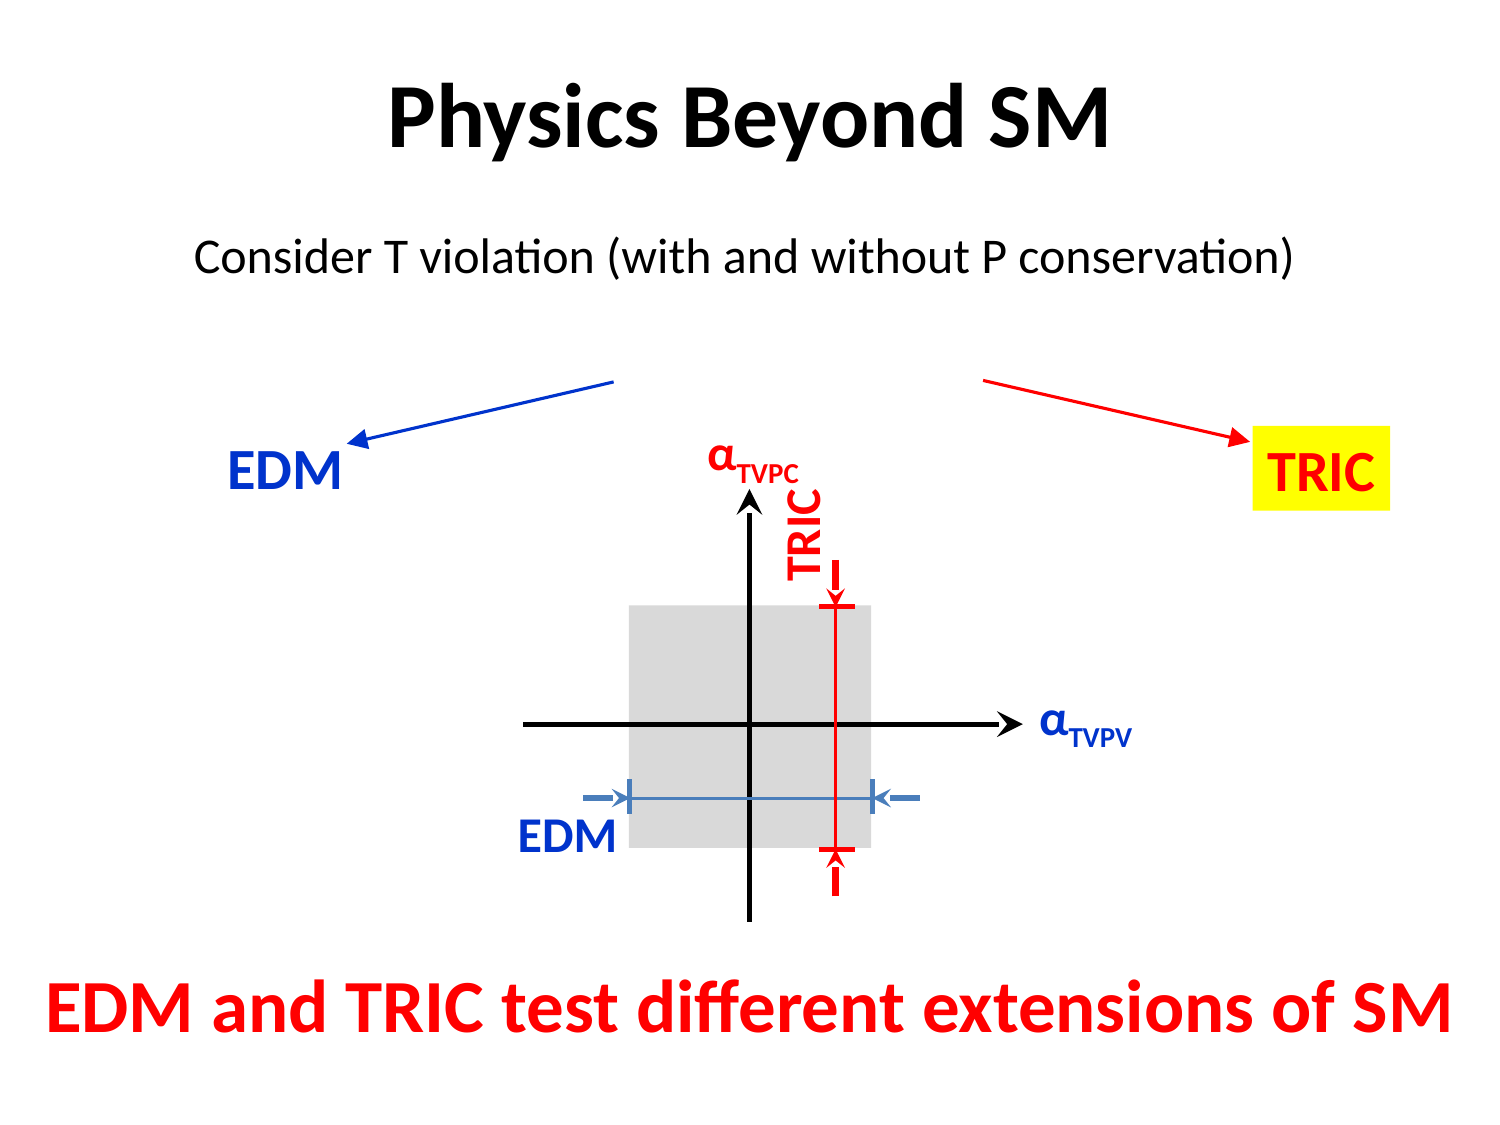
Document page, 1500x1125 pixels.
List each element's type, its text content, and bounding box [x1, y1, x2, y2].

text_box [982, 380, 1394, 514]
title Physics Beyond SM [75, 47, 1425, 174]
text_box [504, 413, 1154, 922]
list Consider T violation (with and without P conservation) [178, 216, 1322, 298]
text_box EDM and TRIC test different extensions of SM [9, 950, 1491, 1055]
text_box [211, 381, 614, 510]
